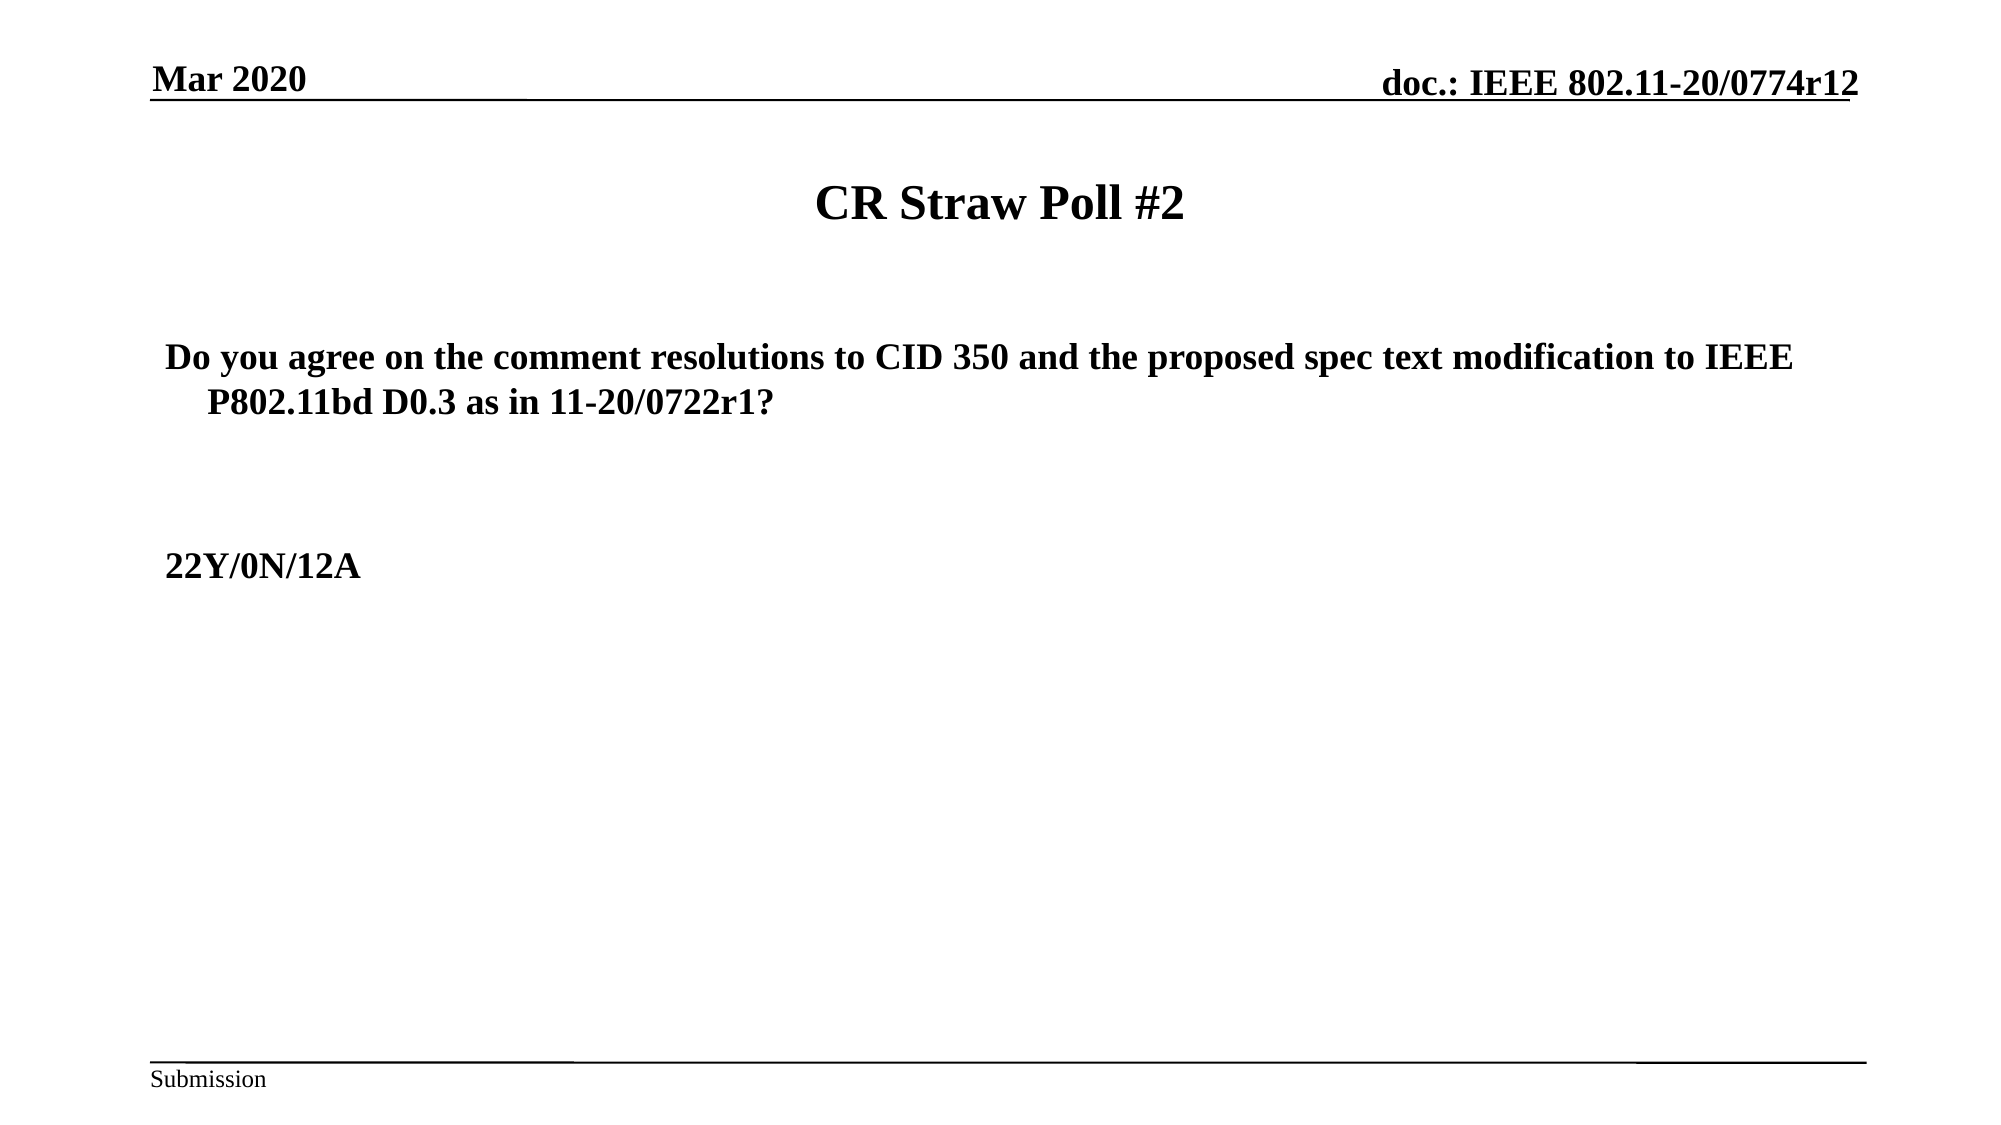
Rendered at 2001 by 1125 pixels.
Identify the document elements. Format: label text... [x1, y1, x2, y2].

title CR Straw Poll #2 [149, 112, 1850, 288]
list Do you agree on the comment resolutions to CID 350 and the proposed spec text modification to IEEE P802.11bd D0.3 as in 11-20/0722r1? 22Y/0N/12A [149, 324, 1850, 1000]
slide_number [152, 54, 563, 100]
